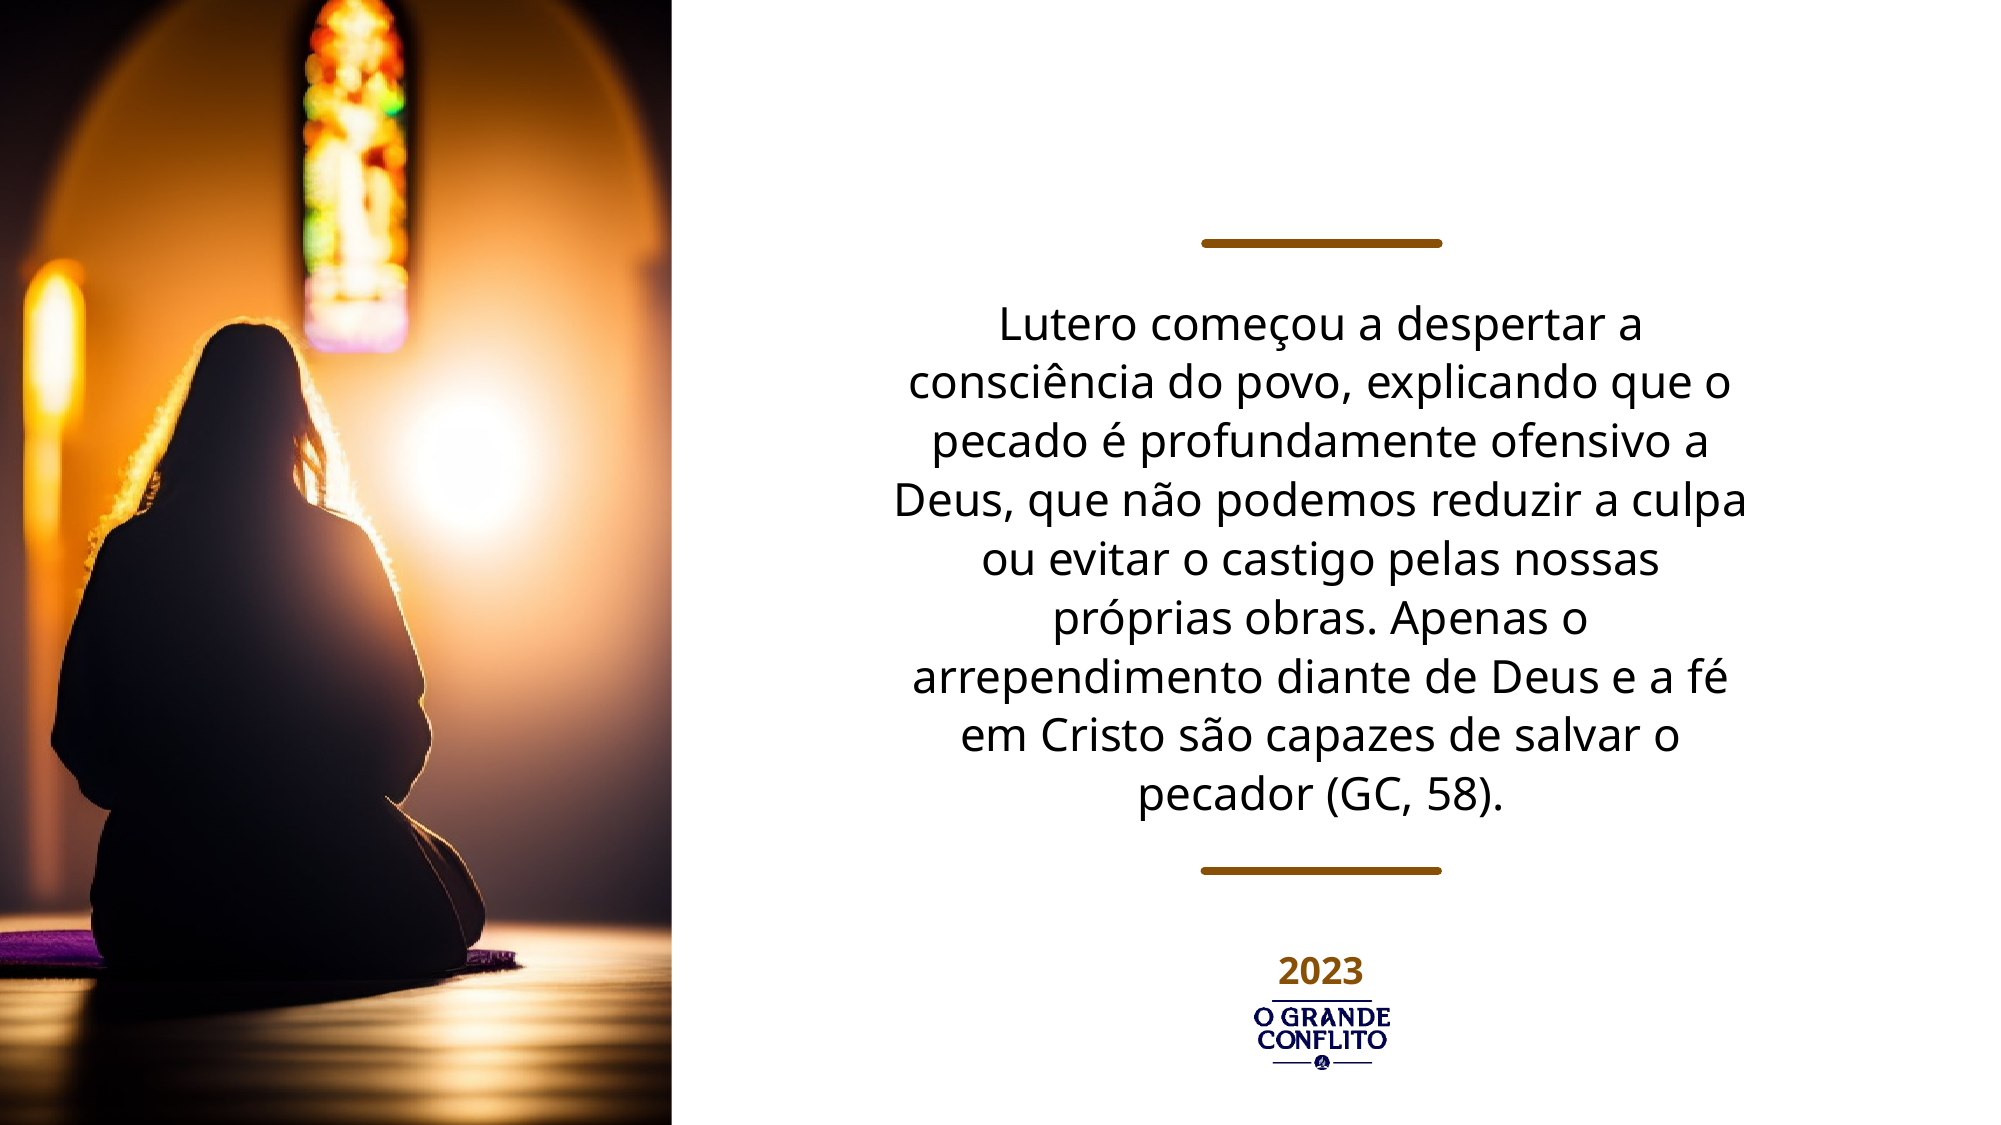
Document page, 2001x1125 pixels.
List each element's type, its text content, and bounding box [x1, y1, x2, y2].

text_box Lutero começou a despertar a consciência do povo, explicando que o pecado é profundamente ofensivo a Deus, que não podemos reduzir a culpa ou evitar o castigo pelas nossas próprias obras. Apenas o arrependimento diante de Deus e a fé em Cristo são capazes de salvar o pecador (GC, 58). [883, 283, 1760, 828]
picture [0, 0, 672, 1125]
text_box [1254, 939, 1390, 1070]
